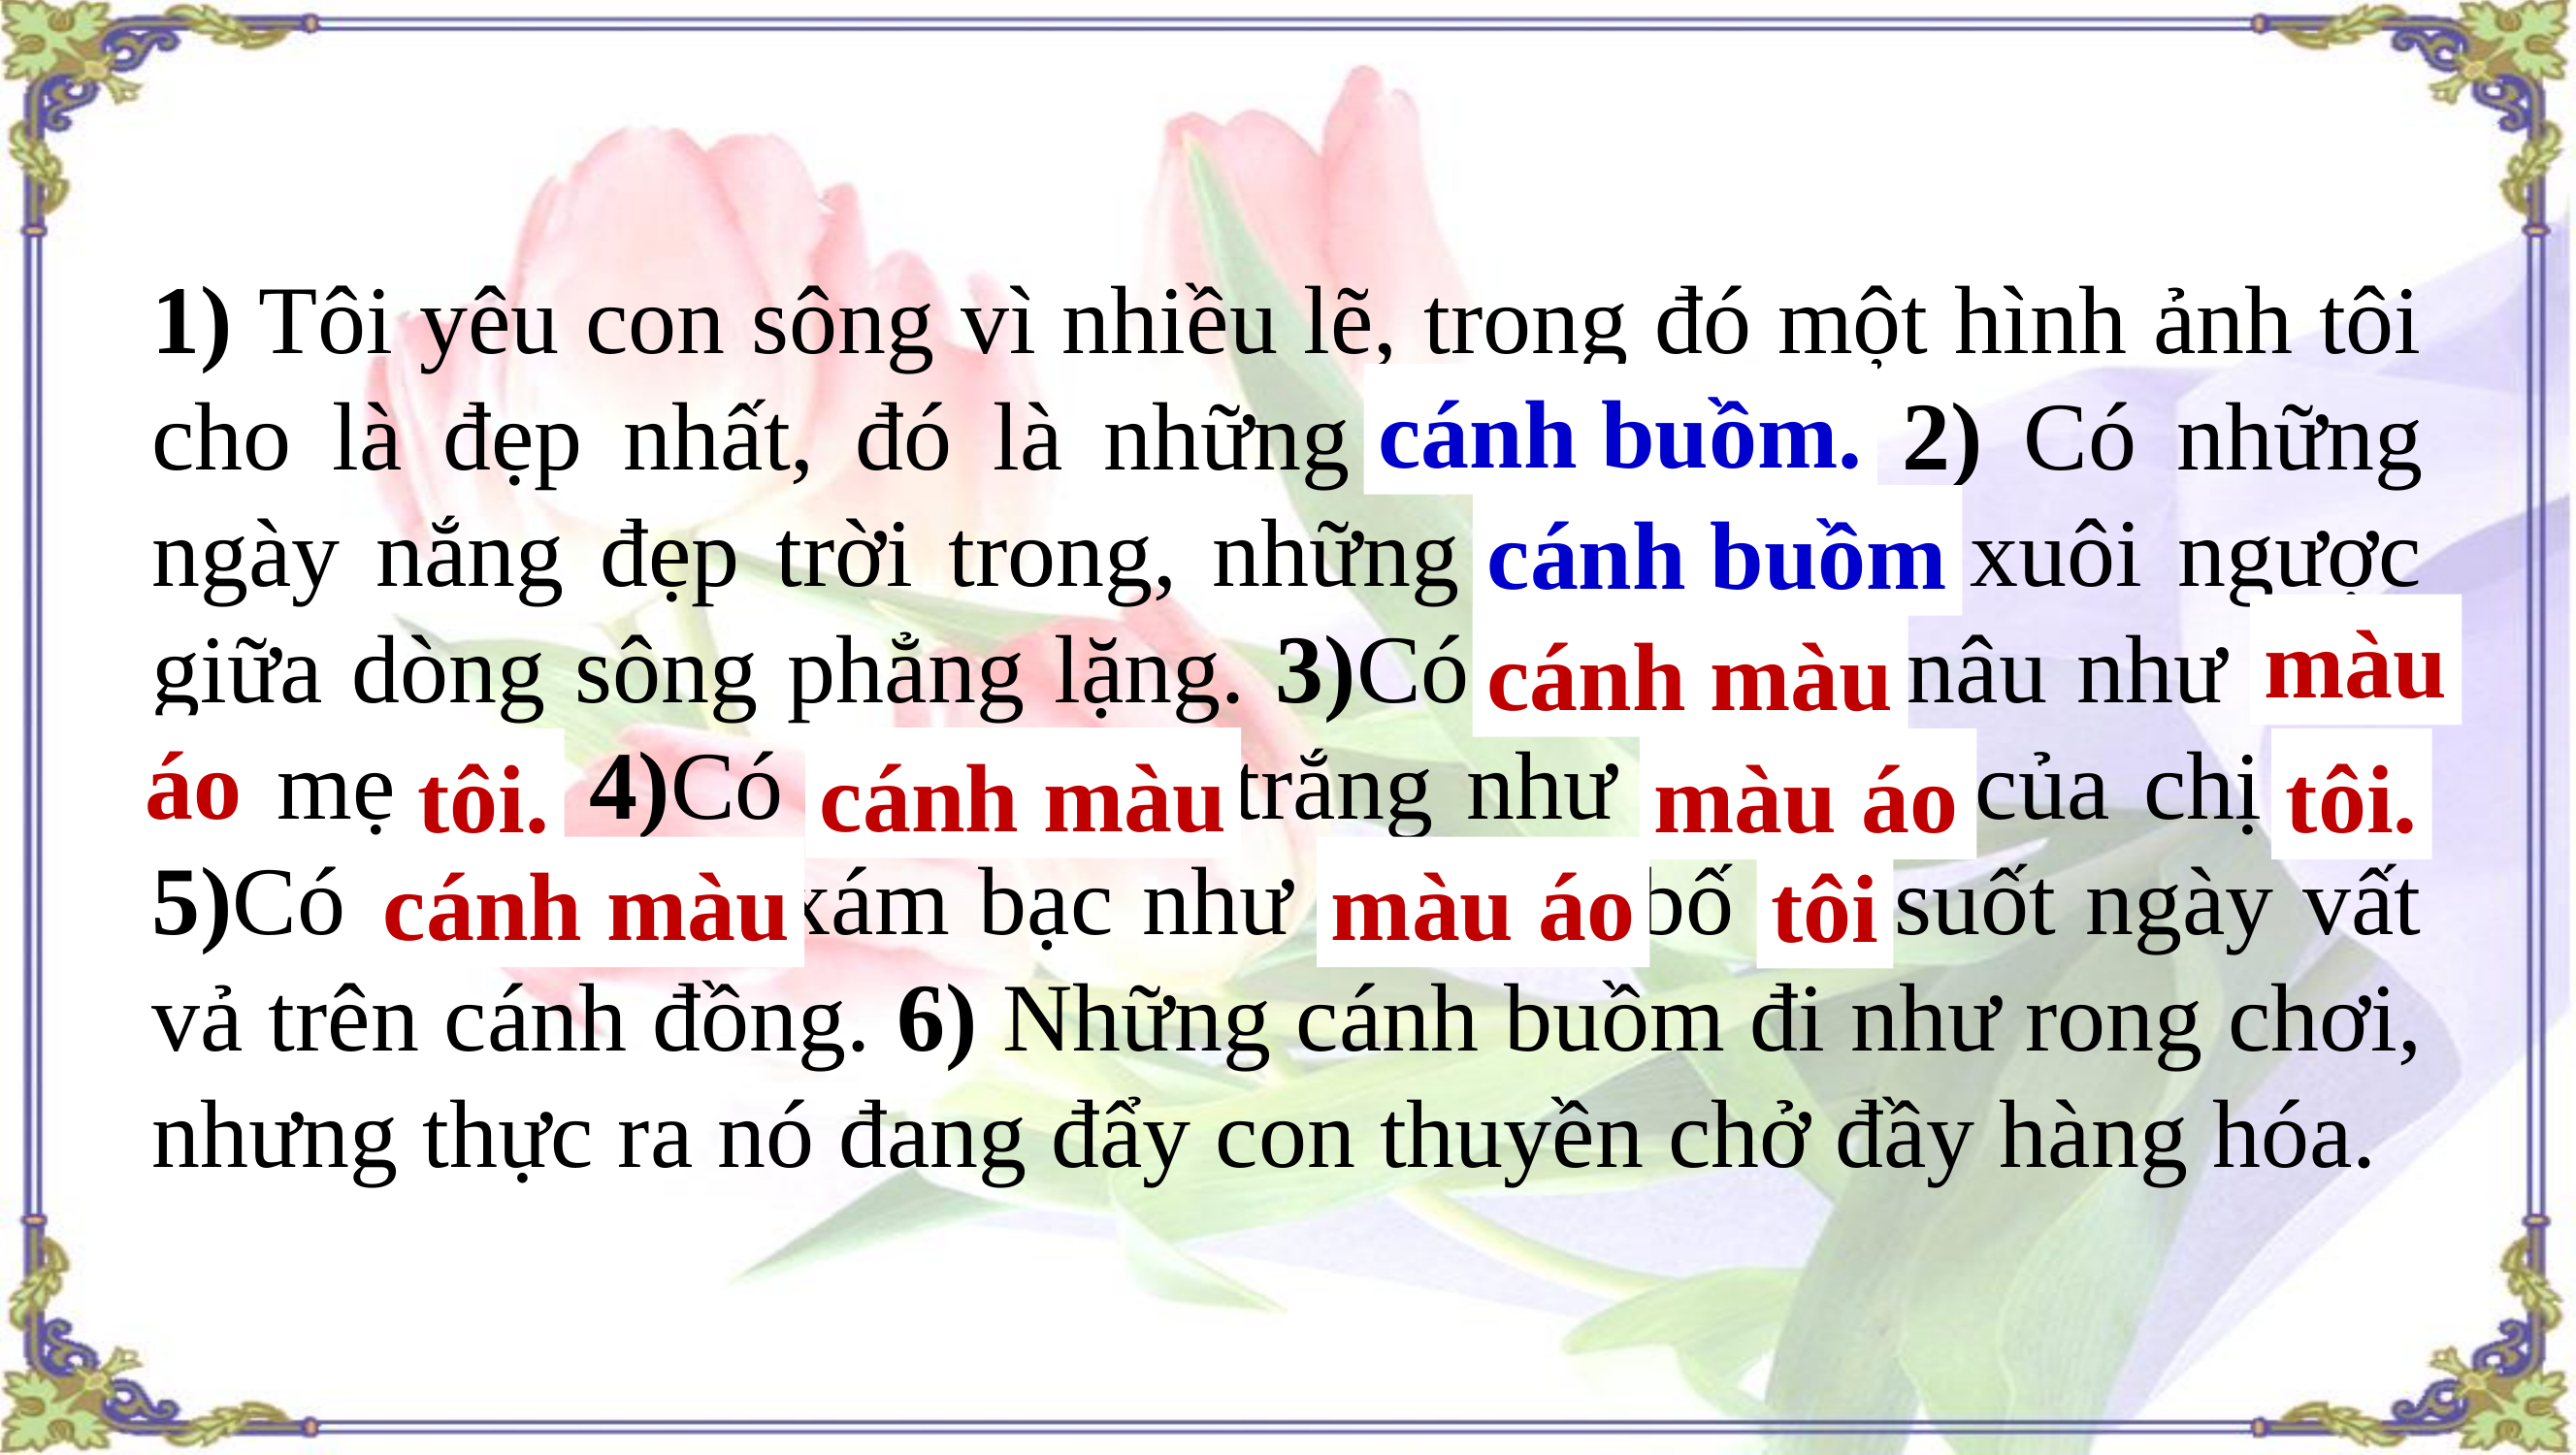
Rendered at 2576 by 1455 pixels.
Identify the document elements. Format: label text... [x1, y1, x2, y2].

list 1) Tôi yêu con sông vì nhiều lẽ, trong đó một hình ảnh tôi cho là đẹp nhất, đó là những cánh buồm. 2) Có những ngày nắng đẹp trời trong, những cánh buồm xuôi ngược giữa dòng sông phẳng lặng. 3)Có cánh màu nâu như màu áo mẹ tôi. 4)Có cánh màu trắng như màu áo của chị tôi. 5)Có cánh màu xám bạc như màu áo bố tôi suốt ngày vất vả trên cánh đồng. 6) Những cánh buồm đi như rong chơi, nhưng thực ra nó đang đẩy con thuyền chở đầy hàng hóa. [128, 109, 2448, 1382]
text_box cánh buồm. [1363, 364, 1877, 495]
text_box áo [130, 715, 257, 847]
text_box tôi [1756, 837, 1894, 969]
text_box cánh buồm [1472, 485, 1963, 616]
text_box cánh màu [805, 728, 1242, 858]
text_box cánh màu [1472, 605, 1908, 737]
text_box màu áo [1639, 728, 1977, 859]
text_box tôi. [2271, 728, 2432, 859]
text_box màu [2249, 594, 2462, 726]
text_box cánh màu [369, 836, 805, 968]
text_box tôi. [403, 728, 565, 859]
picture [0, 0, 2576, 1455]
text_box màu áo [1317, 836, 1650, 968]
